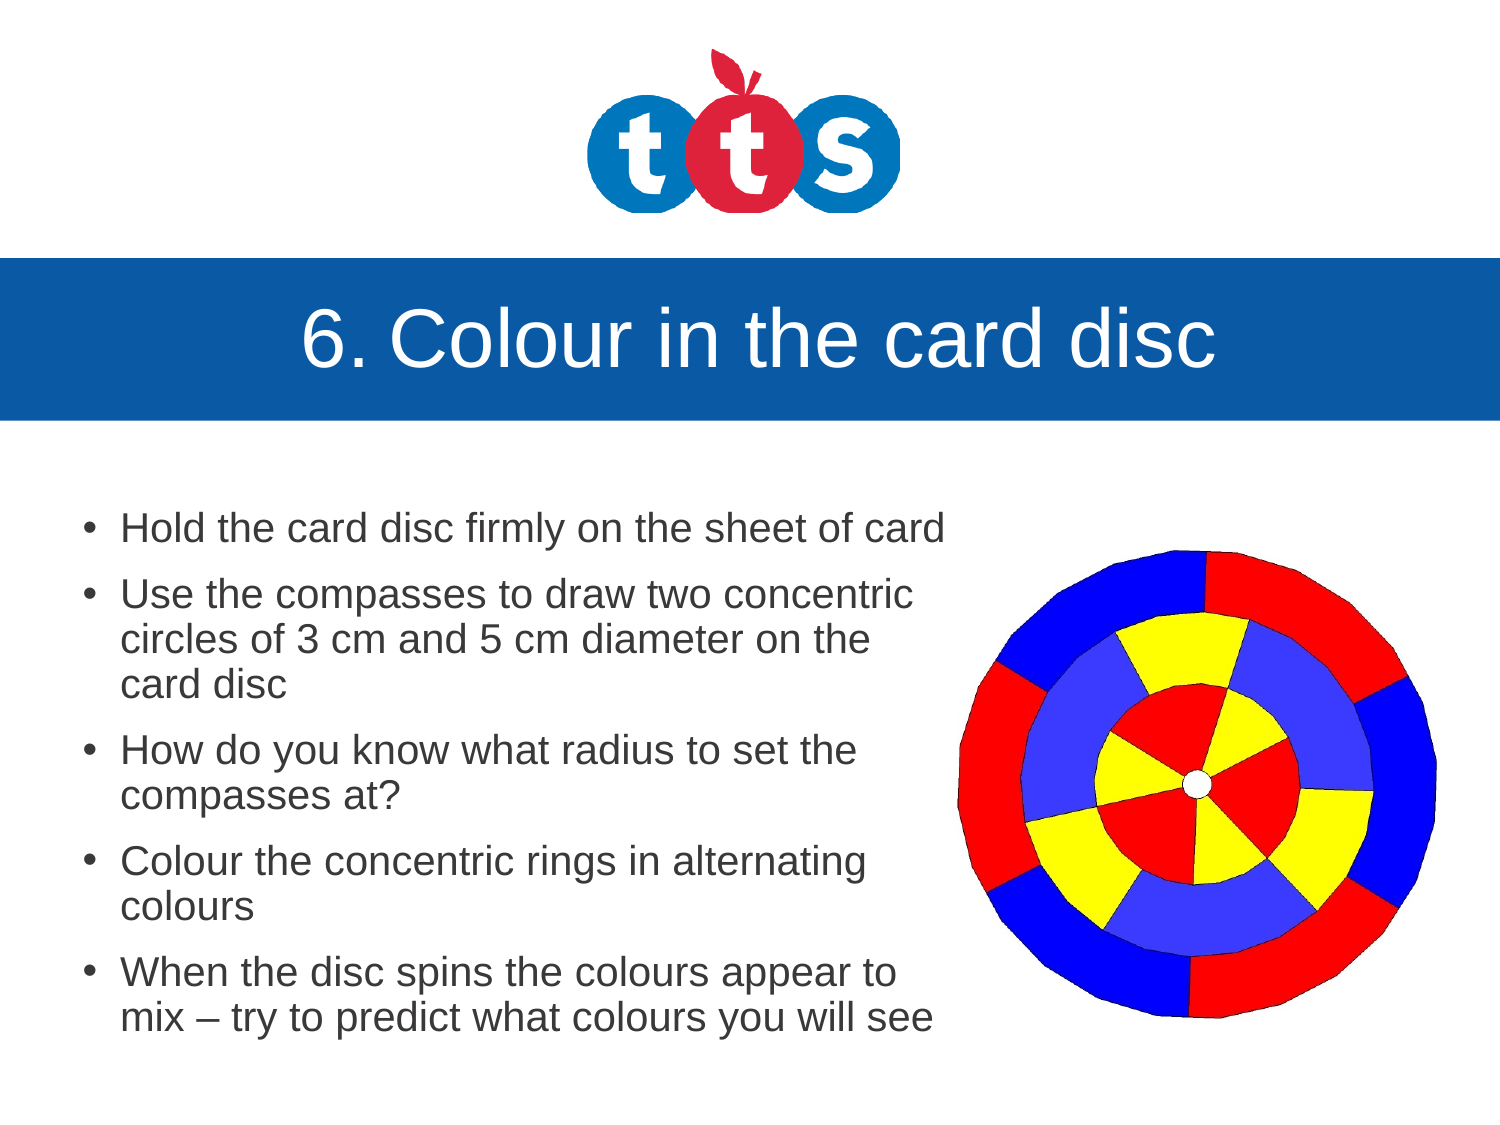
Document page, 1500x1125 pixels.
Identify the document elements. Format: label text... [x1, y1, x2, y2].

picture [945, 544, 1448, 1031]
title 6. Colour in the card disc [0, 247, 1500, 435]
list Hold the card disc firmly on the sheet of card Use the compasses to draw two concentric circles of 3 cm and 5 cm diameter on the card disc How do you know what radius to set the compasses at? Colour the concentric rings in alternating colours When the disc spins the colours appear to mix – try to predict what colours you will see [67, 499, 970, 1054]
